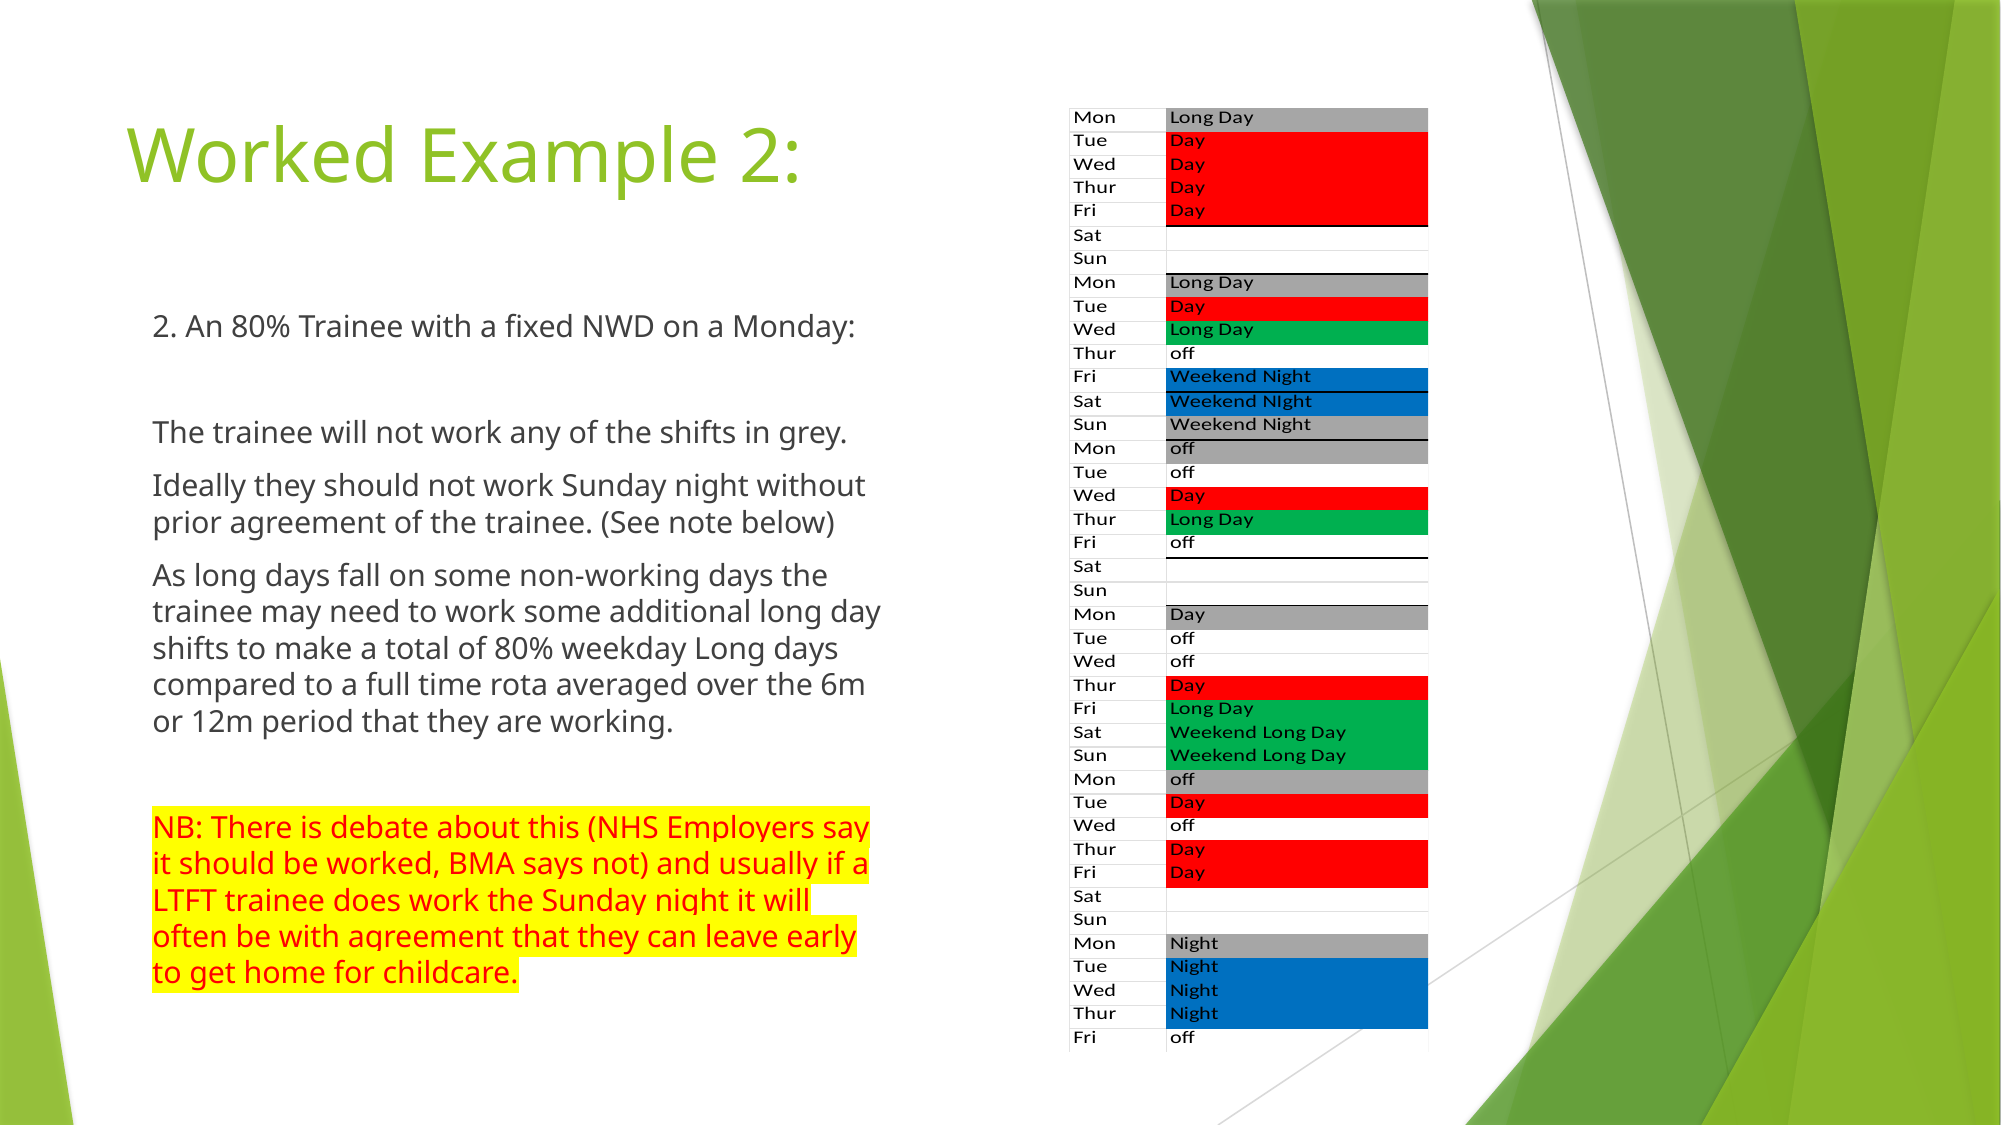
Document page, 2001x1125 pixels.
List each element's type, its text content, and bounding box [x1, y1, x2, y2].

list 2. An 80% Trainee with a fixed NWD on a Monday: The trainee will not work any of the shifts in grey. Ideally they should not work Sunday night without prior agreement of the trainee. (See note below) As long days fall on some non-working days the trainee may need to work some additional long day shifts to make a total of 80% weekday Long days compared to a full time rota averaged over the 6m or 12m period that they are working. NB: There is debate about this (NHS Employers say it should be worked, BMA says not) and usually if a LTFT trainee does work the Sunday night it will often be with agreement that they can leave early to get home for childcare. [137, 299, 897, 1014]
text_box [1068, 107, 1430, 1054]
title Worked Example 2: [111, 99, 1522, 317]
